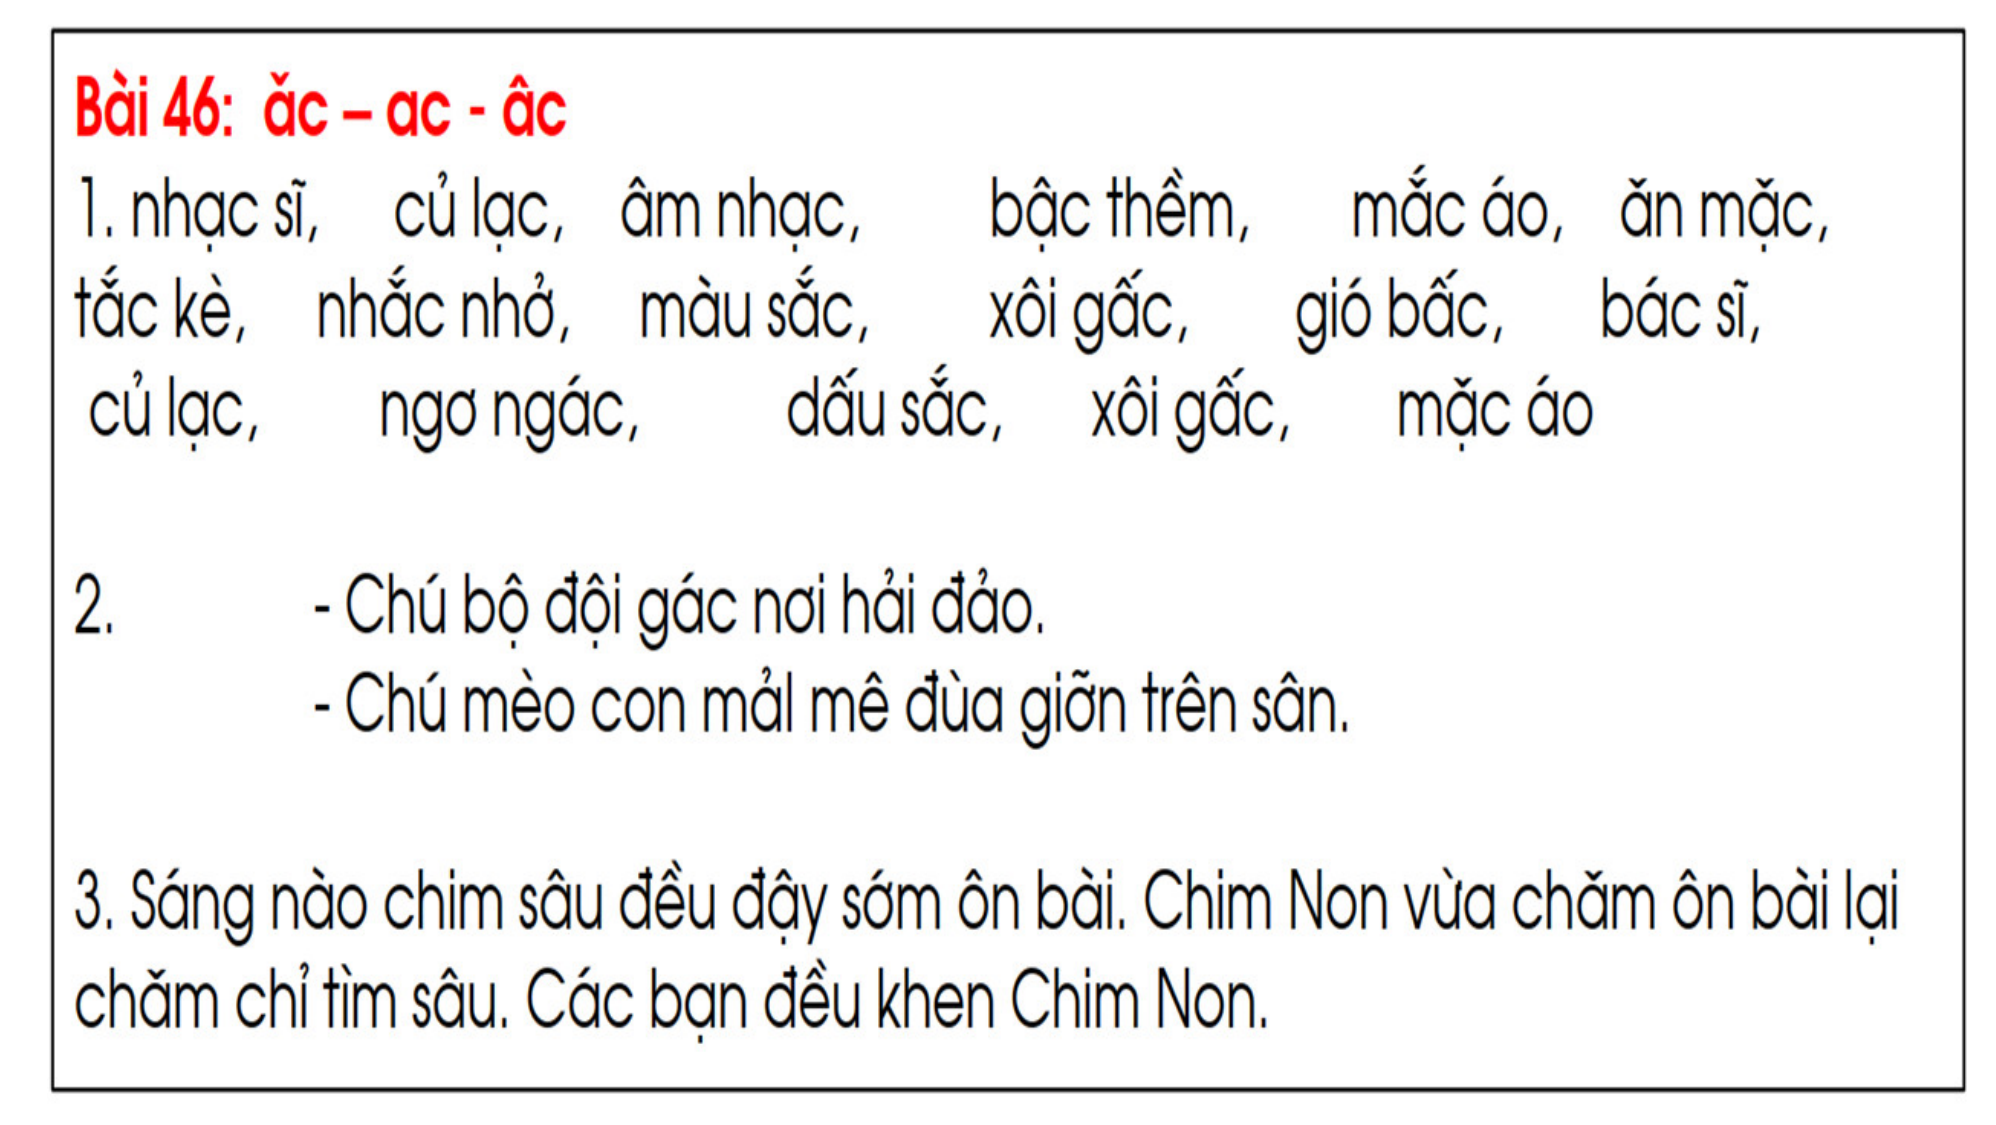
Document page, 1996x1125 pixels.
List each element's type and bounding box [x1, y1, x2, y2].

list [47, 24, 1973, 1113]
